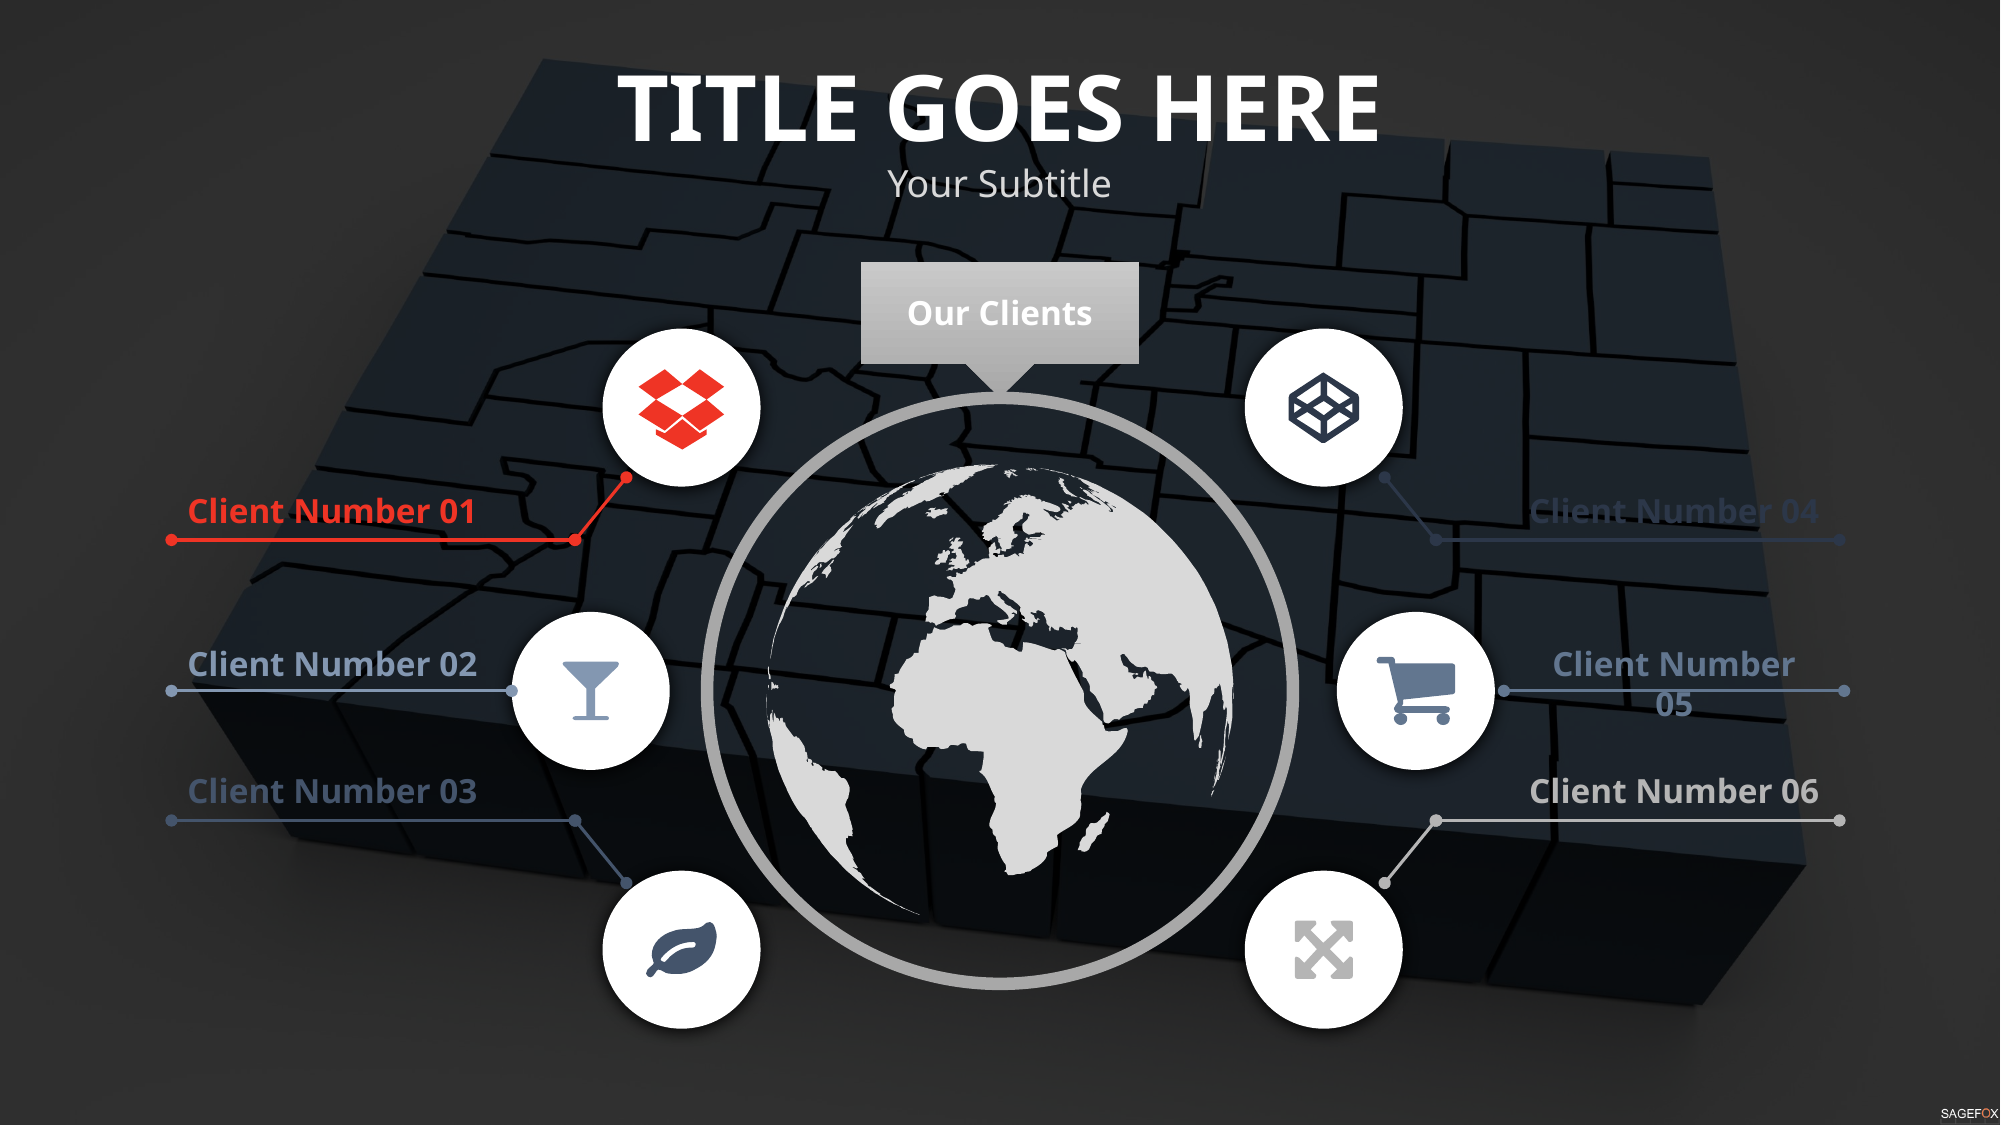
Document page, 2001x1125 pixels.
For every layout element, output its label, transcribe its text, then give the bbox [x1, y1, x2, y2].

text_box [1384, 820, 1840, 884]
text_box [510, 610, 671, 771]
text_box [1243, 869, 1404, 1030]
text_box [874, 464, 999, 529]
picture [0, 0, 2001, 1125]
text_box Client Number 05 [1536, 691, 1813, 724]
text_box [601, 327, 762, 488]
text_box Client Number 02 [187, 643, 478, 684]
text_box [1288, 372, 1360, 443]
text_box [1335, 610, 1496, 771]
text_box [171, 477, 627, 540]
text_box [706, 398, 1294, 985]
text_box [1294, 920, 1353, 979]
text_box TITLE GOES HERE Your Subtitle [548, 42, 1452, 212]
text_box Client Number 06 [1529, 769, 1820, 810]
text_box Client Number 03 [187, 769, 478, 810]
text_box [1384, 477, 1840, 540]
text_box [171, 820, 627, 884]
text_box [646, 922, 717, 978]
text_box [767, 666, 771, 680]
text_box [601, 869, 762, 1030]
text_box [1376, 656, 1456, 726]
text_box [771, 681, 779, 690]
text_box [770, 480, 915, 660]
text_box [1025, 467, 1039, 471]
text_box [1003, 469, 1018, 479]
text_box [860, 261, 1140, 398]
text_box Client Number 05 [1536, 643, 1813, 690]
text_box [638, 369, 725, 450]
text_box [1243, 327, 1404, 488]
text_box [562, 661, 619, 721]
text_box [889, 475, 1234, 876]
text_box [766, 694, 920, 915]
